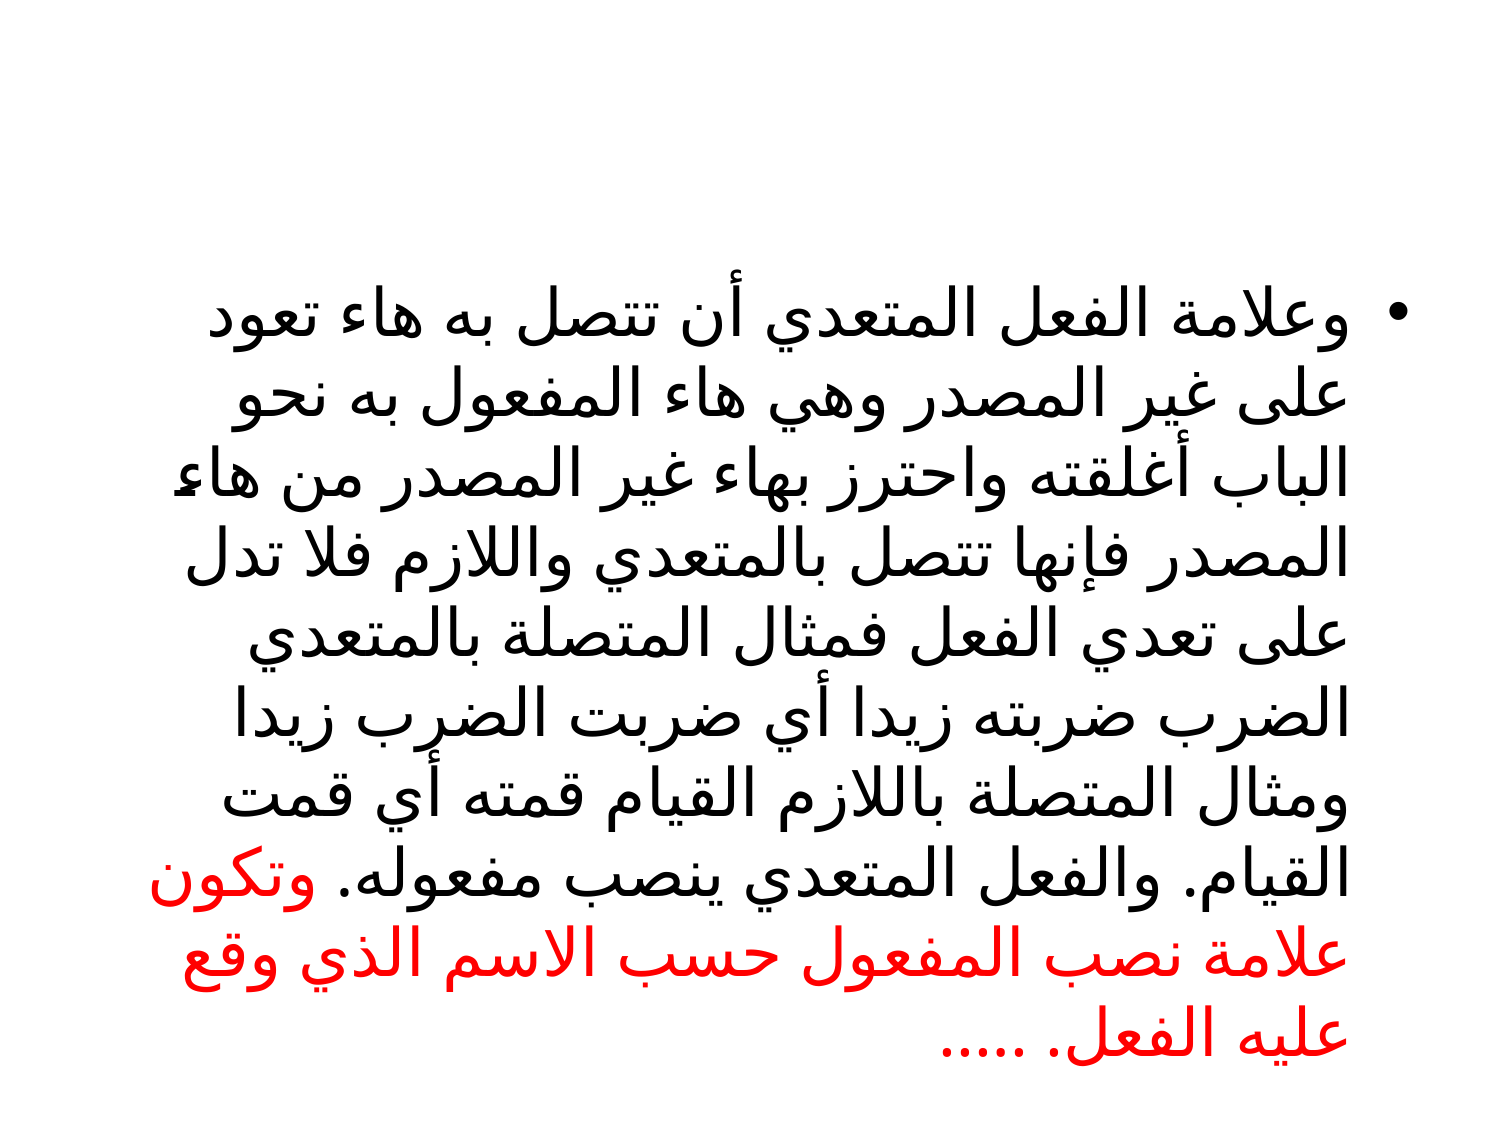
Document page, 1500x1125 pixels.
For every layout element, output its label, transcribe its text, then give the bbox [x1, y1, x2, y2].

list وعلامة الفعل المتعدي أن تتصل به هاء تعود على غير المصدر وهي هاء المفعول به نحو الباب أغلقته واحترز بهاء غير المصدر من هاء المصدر فإنها تتصل بالمتعدي واللازم فلا تدل على تعدي الفعل فمثال المتصلة بالمتعدي الضرب ضربته زيدا أي ضربت الضرب زيدا ومثال المتصلة باللازم القيام قمته أي قمت القيام. والفعل المتعدي ينصب مفعوله. وتكون علامة نصب المفعول حسب الاسم الذي وقع عليه الفعل. ..... [75, 262, 1425, 1005]
